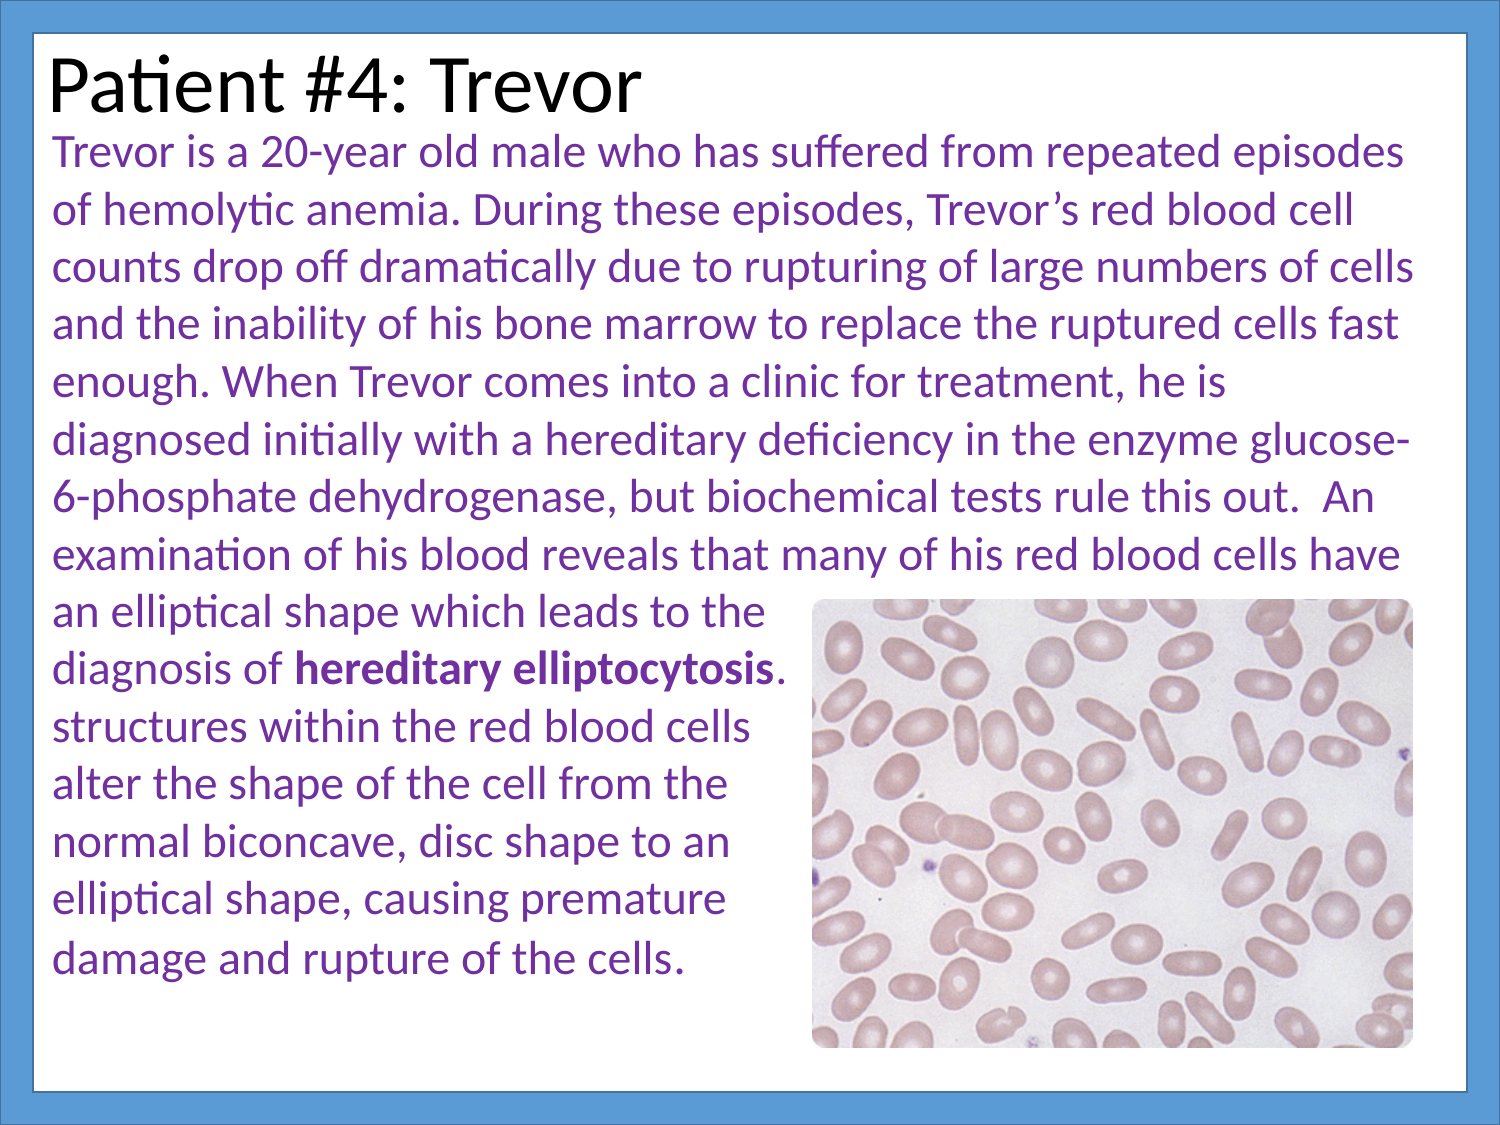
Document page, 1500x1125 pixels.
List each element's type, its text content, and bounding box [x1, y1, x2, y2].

picture [812, 599, 1413, 1048]
text_box Patient #4: Trevor [34, 34, 659, 137]
text_box [0, 0, 1500, 1125]
text_box Trevor is a 20-year old male who has suffered from repeated episodes of hemolytic anemia. During these episodes, Trevor’s red blood cell counts drop off dramatically due to rupturing of large numbers of cells and the inability of his bone marrow to replace the ruptured cells fast enough. When Trevor comes into a clinic for treatment, he is diagnosed initially with a hereditary deficiency in the enzyme glucose-6-phosphate dehydrogenase, but biochemical tests rule this out. An examination of his blood reveals that many of his red blood cells have an elliptical shape which leads to the diagnosis of hereditary elliptocytosis. In this disorder, structures within the red blood cells alter the shape of the cell from the normal biconcave, disc shape to an elliptical shape, causing premature damage and rupture of the cells. [34, 112, 1450, 992]
